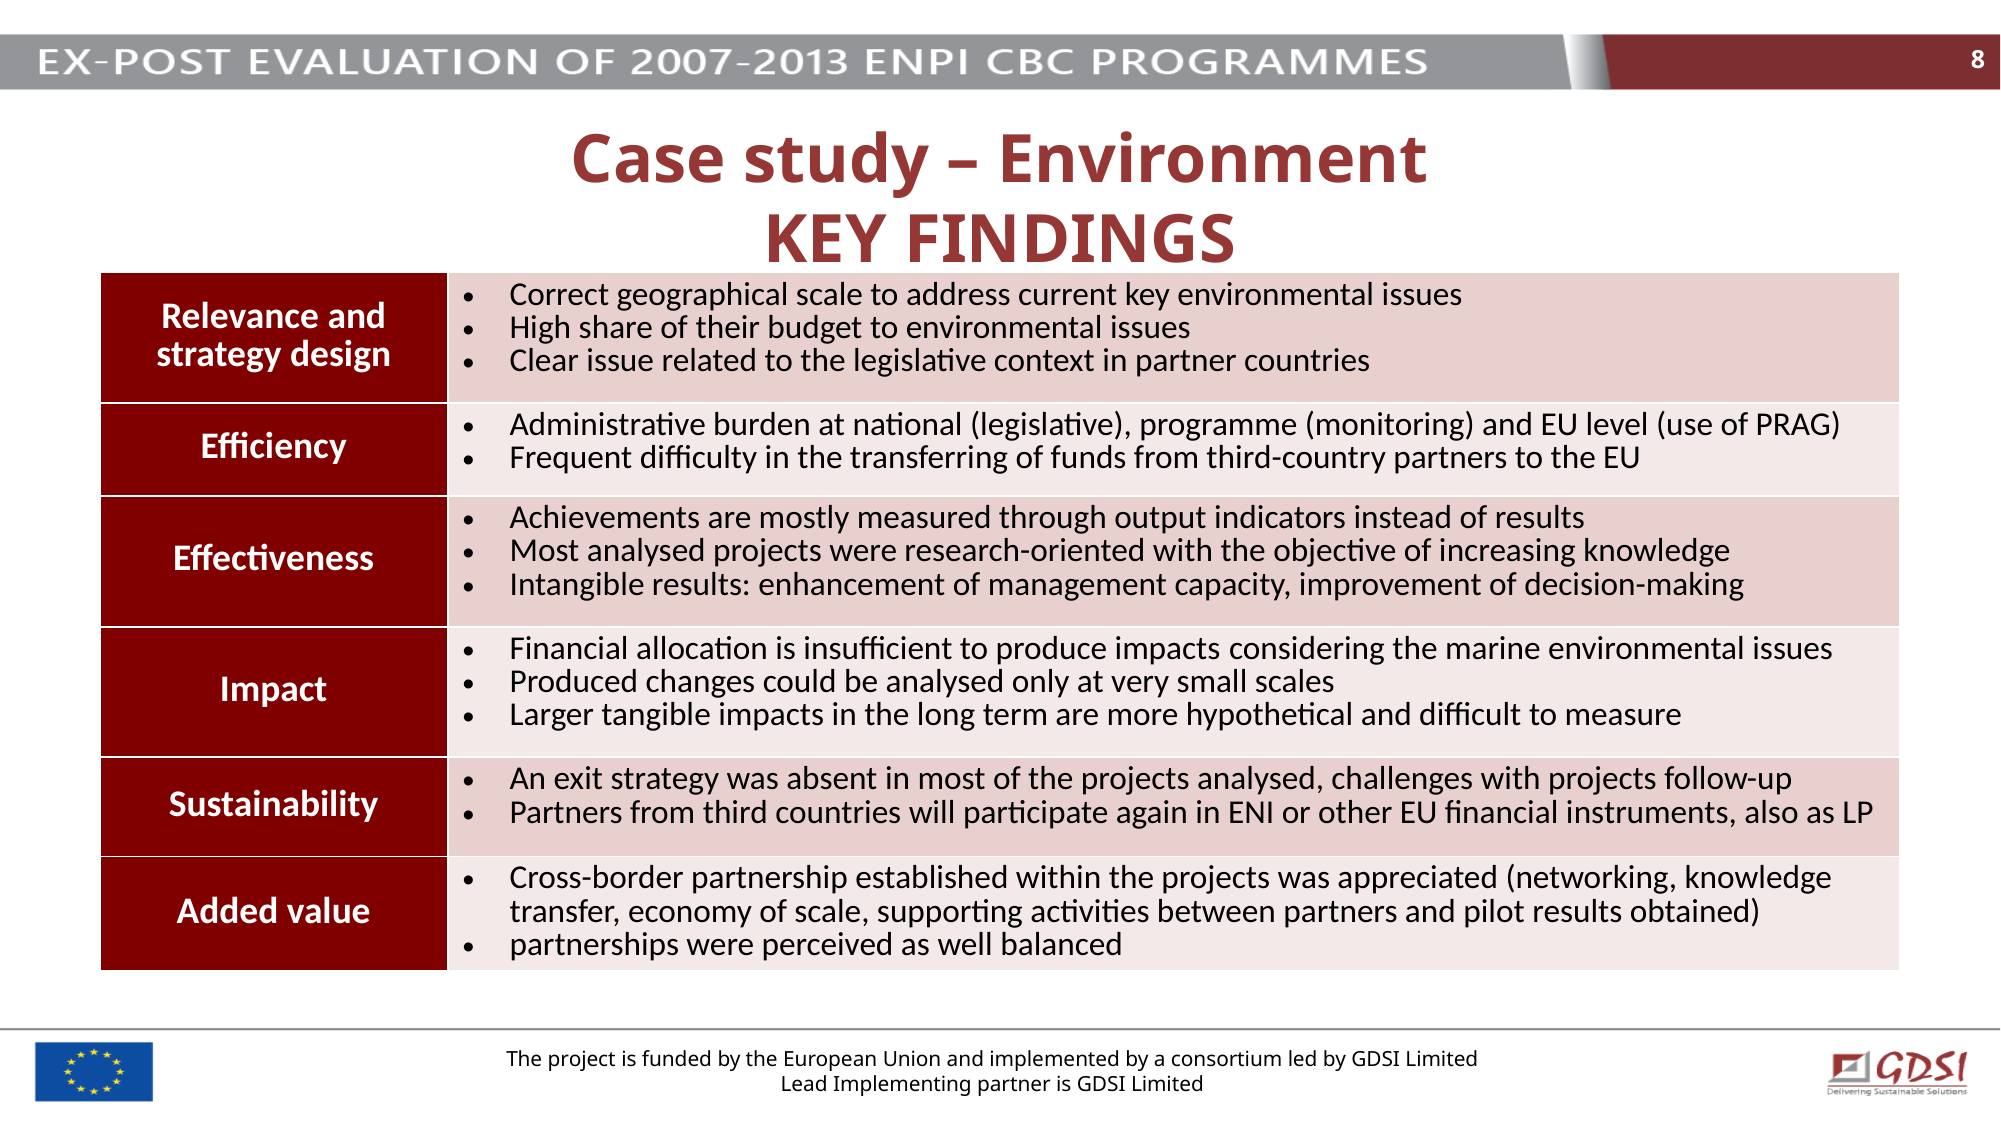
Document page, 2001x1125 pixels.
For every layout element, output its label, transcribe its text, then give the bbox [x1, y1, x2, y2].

footer The project is funded by the European Union and implemented by a consortium led by GDSI Limited Lead Implementing partner is GDSI Limited [165, 1046, 1820, 1094]
slide_number 8 [1629, 31, 2000, 91]
picture [0, 0, 2001, 1125]
table_cell Impact [101, 628, 447, 756]
table_header Correct geographical scale to address current key environmental issues High share of their budget to environmental issues Clear issue related to the legislative context in partner countries [449, 273, 1899, 402]
table_cell Financial allocation is insufficient to produce impacts considering the marine environmental issues Produced changes could be analysed only at very small scales Larger tangible impacts in the long term are more hypothetical and difficult to measure [449, 628, 1899, 756]
table_cell Administrative burden at national (legislative), programme (monitoring) and EU level (use of PRAG) Frequent difficulty in the transferring of funds from third-country partners to the EU [449, 404, 1899, 495]
table_cell Sustainability [101, 758, 447, 856]
table_cell Achievements are mostly measured through output indicators instead of results Most analysed projects were research-oriented with the objective of increasing knowledge Intangible results: enhancement of management capacity, improvement of decision-making [449, 497, 1899, 626]
table_cell Cross-border partnership established within the projects was appreciated (networking, knowledge transfer, economy of scale, supporting activities between partners and pilot results obtained) partnerships were perceived as well balanced [449, 857, 1899, 970]
table_header Relevance and strategy design [101, 273, 447, 402]
table_cell Efficiency [101, 404, 447, 495]
title Case study – Environment KEY FINDINGS [99, 119, 1900, 272]
table_cell An exit strategy was absent in most of the projects analysed, challenges with projects follow-up Partners from third countries will participate again in ENI or other EU financial instruments, also as LP [449, 758, 1899, 856]
table_cell Added value [101, 857, 447, 970]
table_cell Effectiveness [101, 497, 447, 626]
